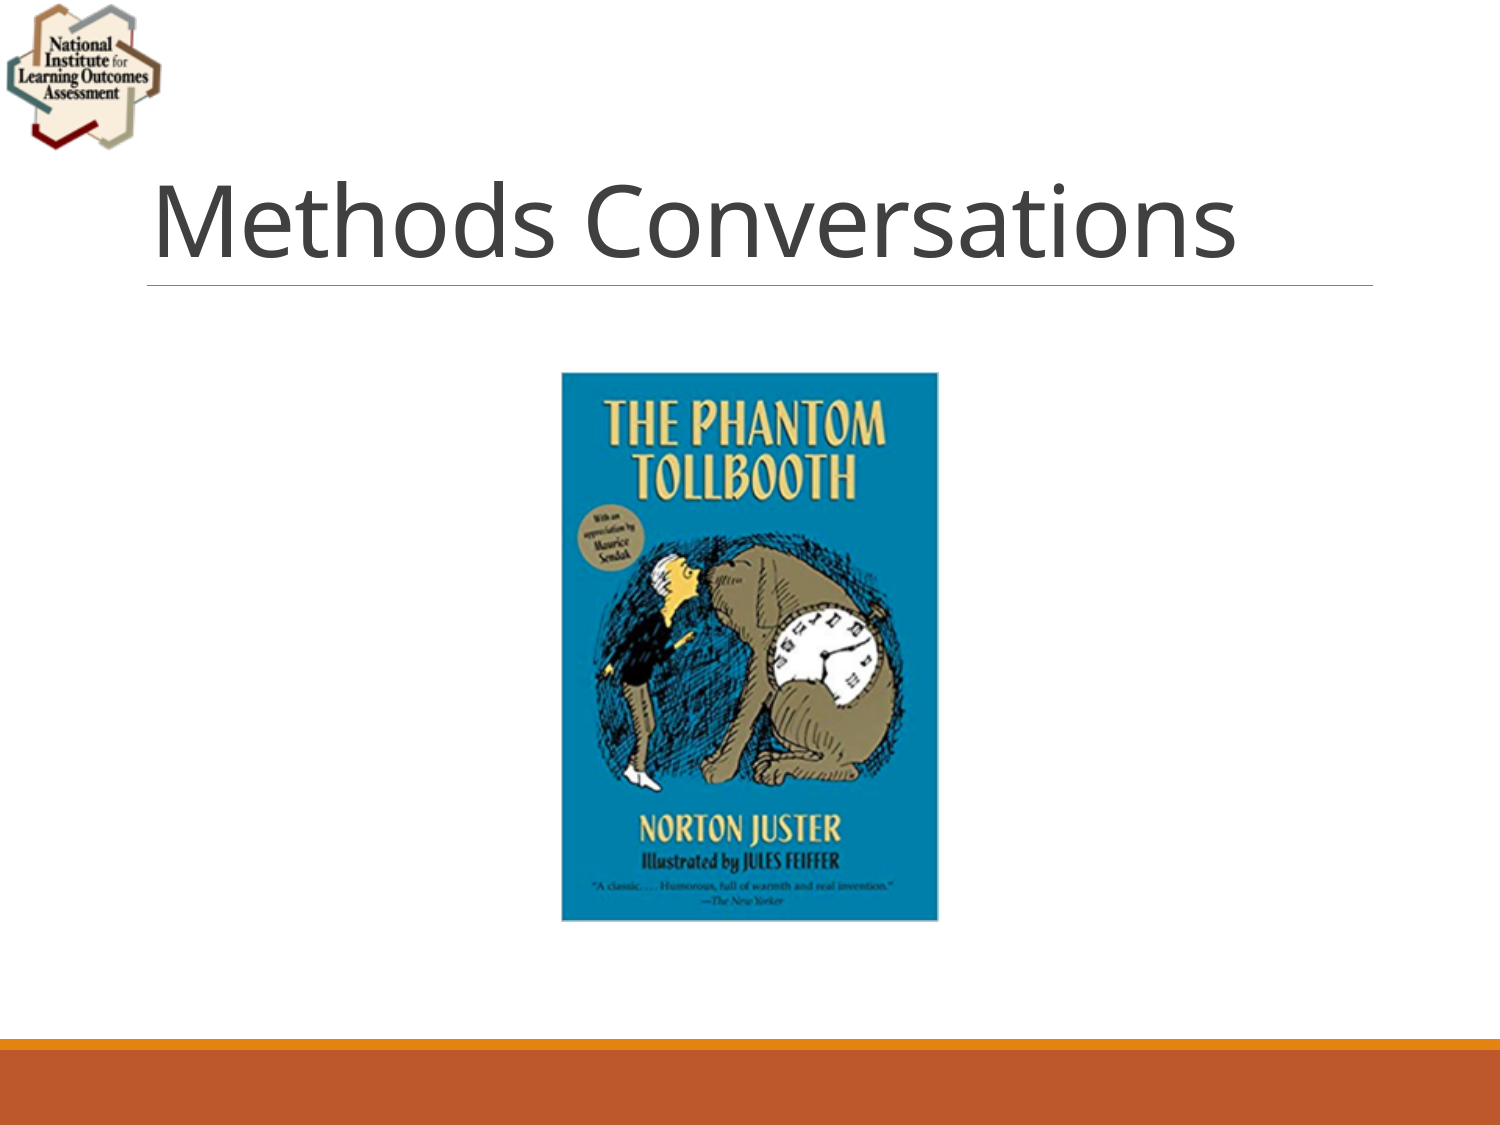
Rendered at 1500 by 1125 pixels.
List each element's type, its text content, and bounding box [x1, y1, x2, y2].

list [560, 371, 939, 922]
picture [5, 3, 162, 152]
title Methods Conversations [135, 47, 1373, 285]
